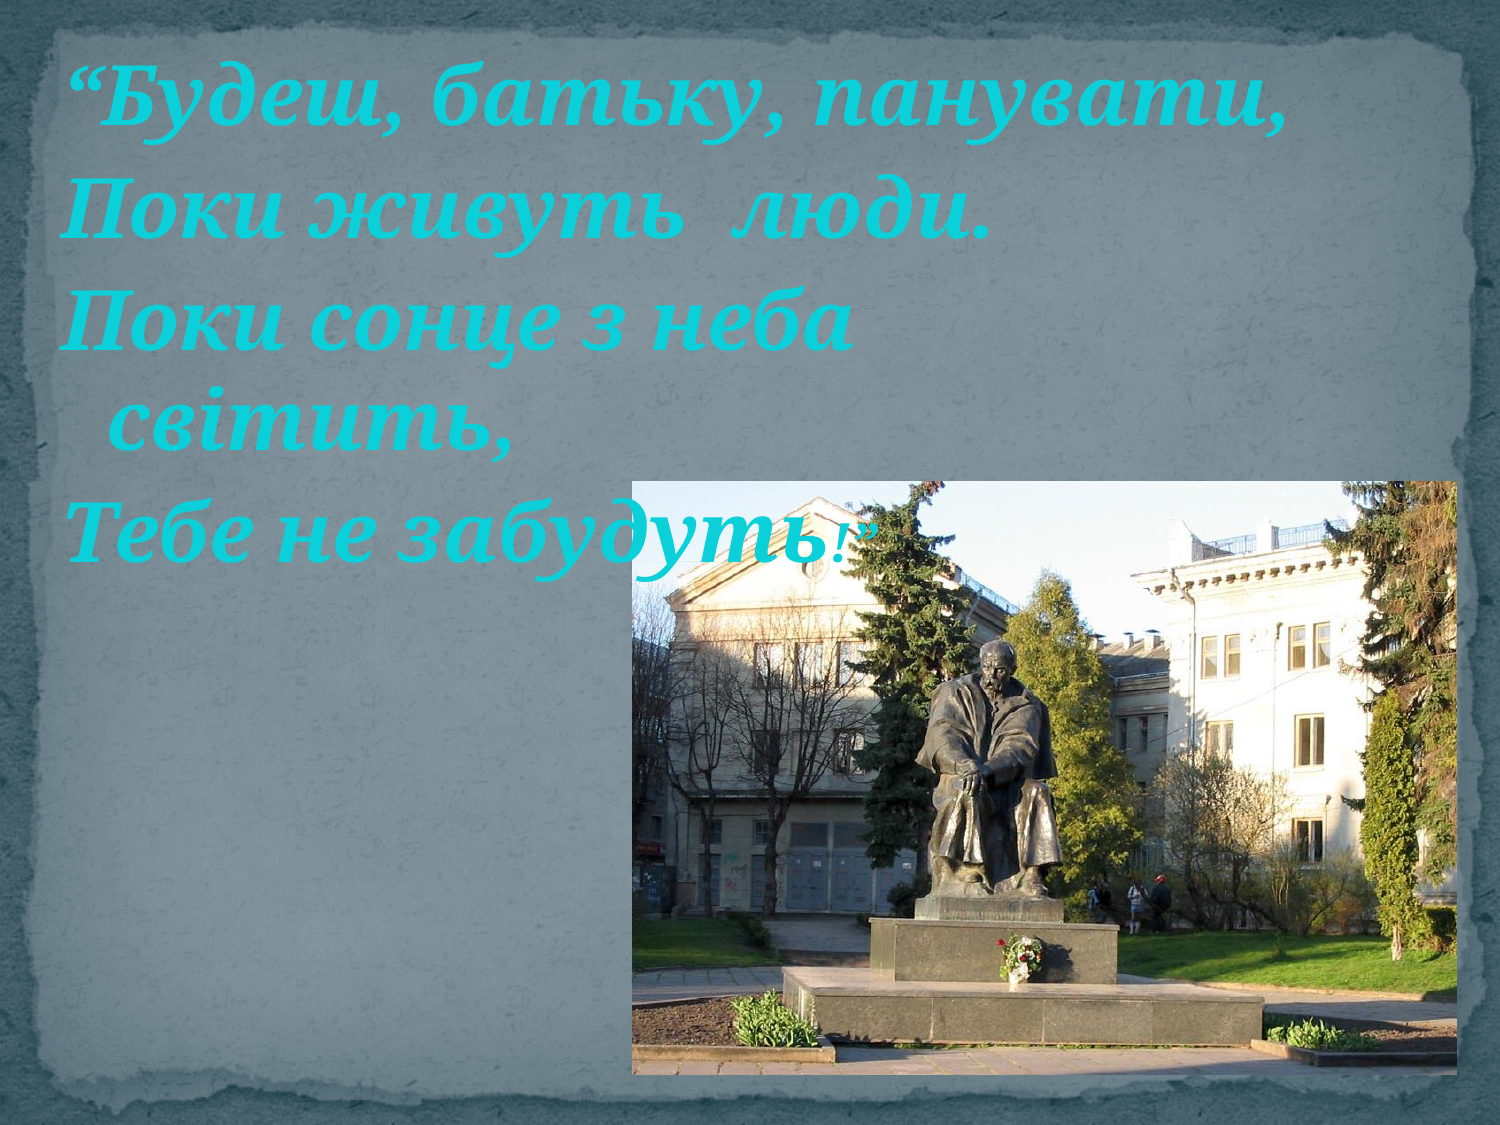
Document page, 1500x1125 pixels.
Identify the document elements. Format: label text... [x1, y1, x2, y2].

picture [632, 481, 1457, 1075]
text_box “Будеш, батьку, панувати, Поки живуть люди. Поки сонце з неба світить, Тебе не забудуть!” [46, 35, 1325, 680]
